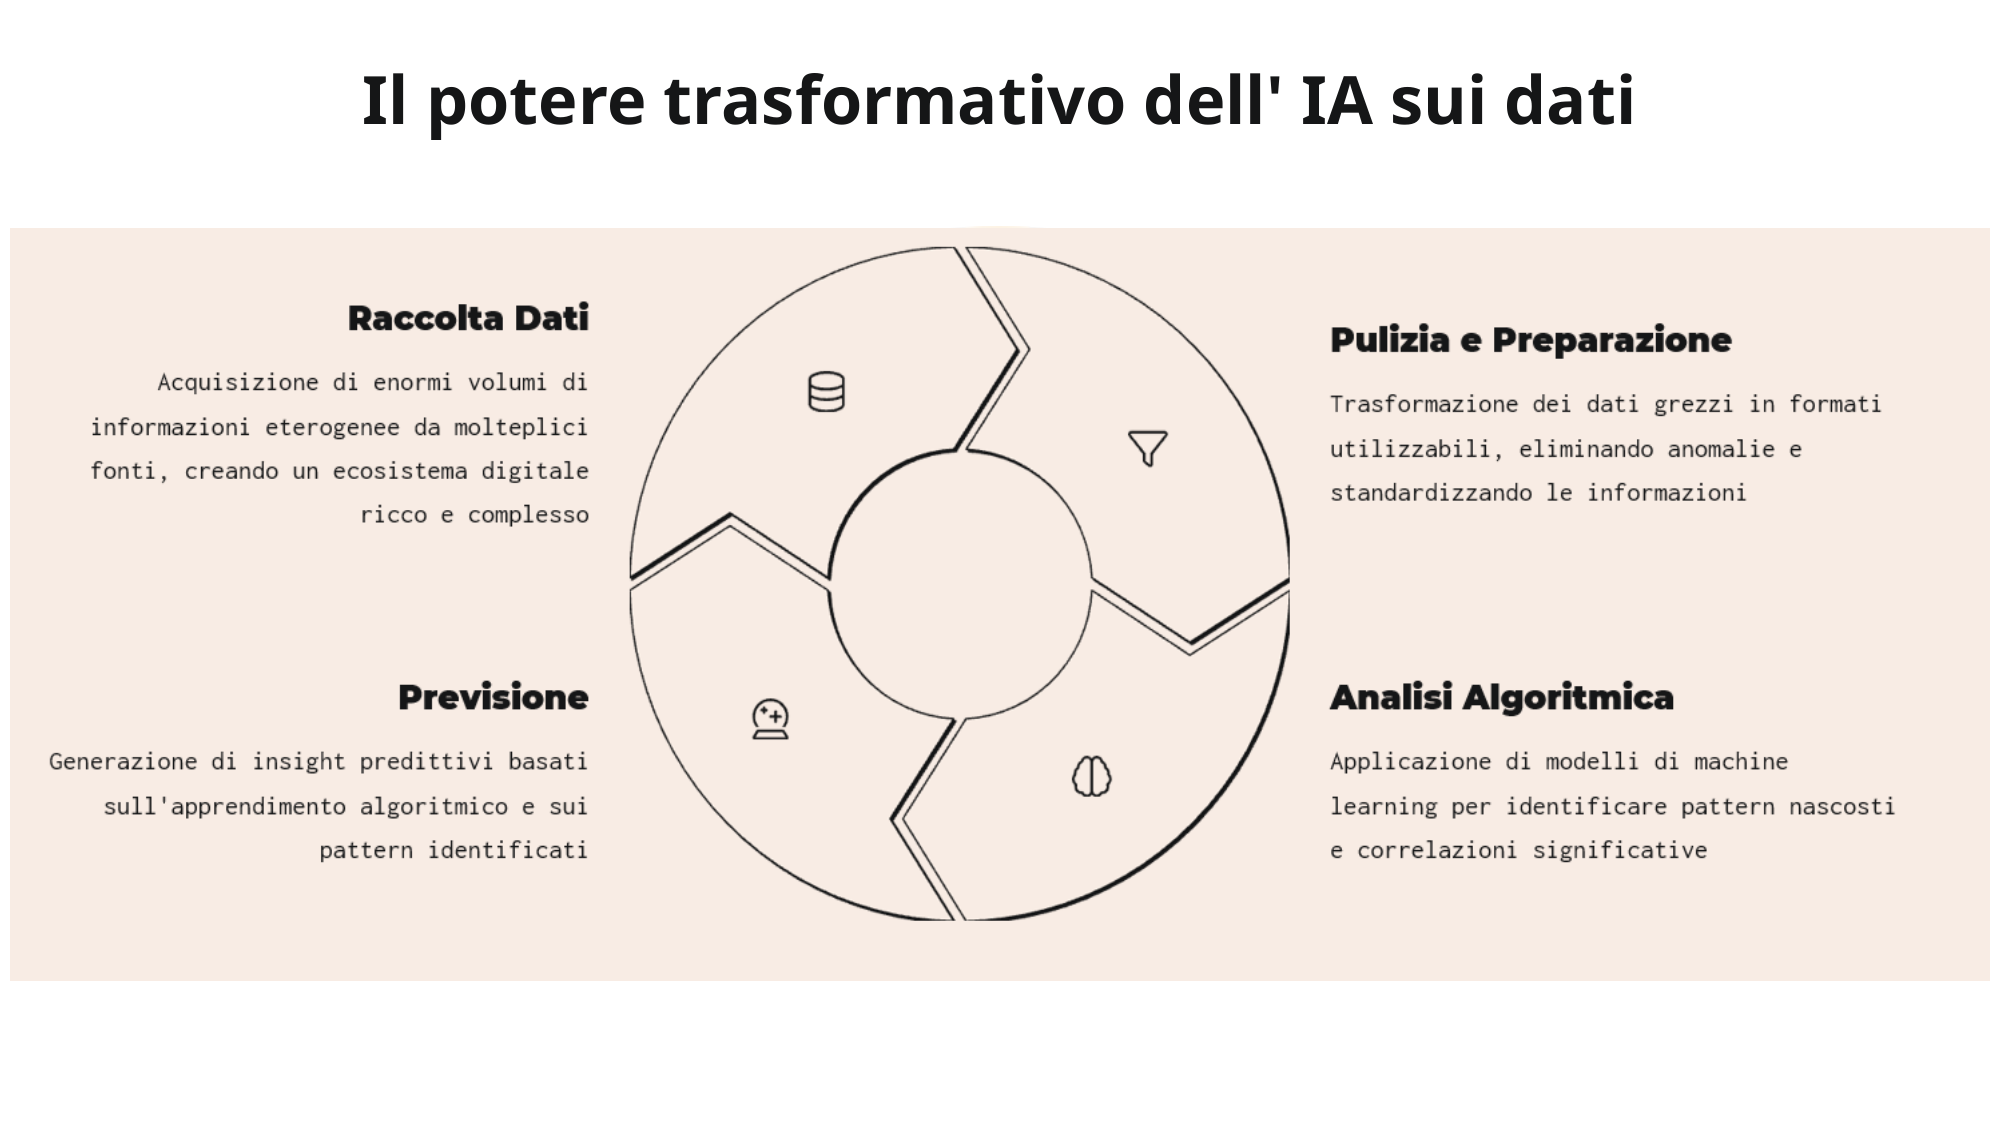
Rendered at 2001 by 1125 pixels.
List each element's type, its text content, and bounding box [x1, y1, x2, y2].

picture [10, 228, 1990, 981]
title Il potere trasformativo dell' IA sui dati [137, 59, 1863, 228]
